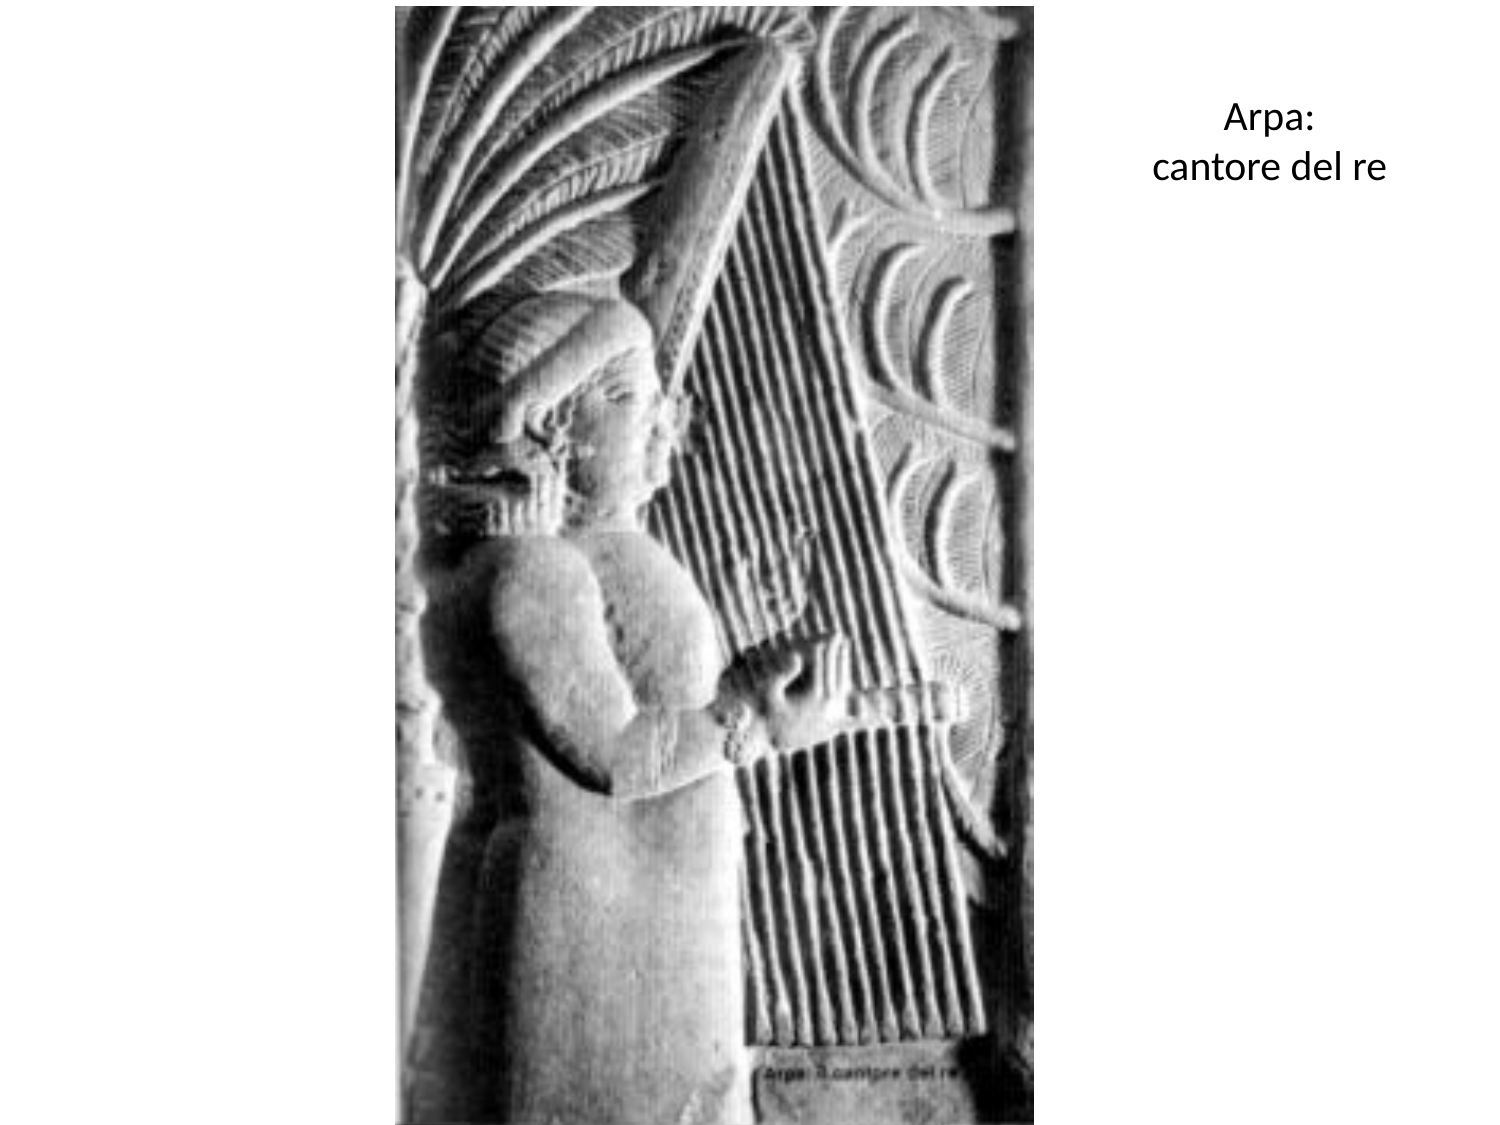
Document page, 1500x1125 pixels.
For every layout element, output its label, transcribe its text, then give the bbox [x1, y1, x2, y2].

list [395, 5, 1034, 1125]
title Arpa: cantore del re [1057, 45, 1483, 233]
